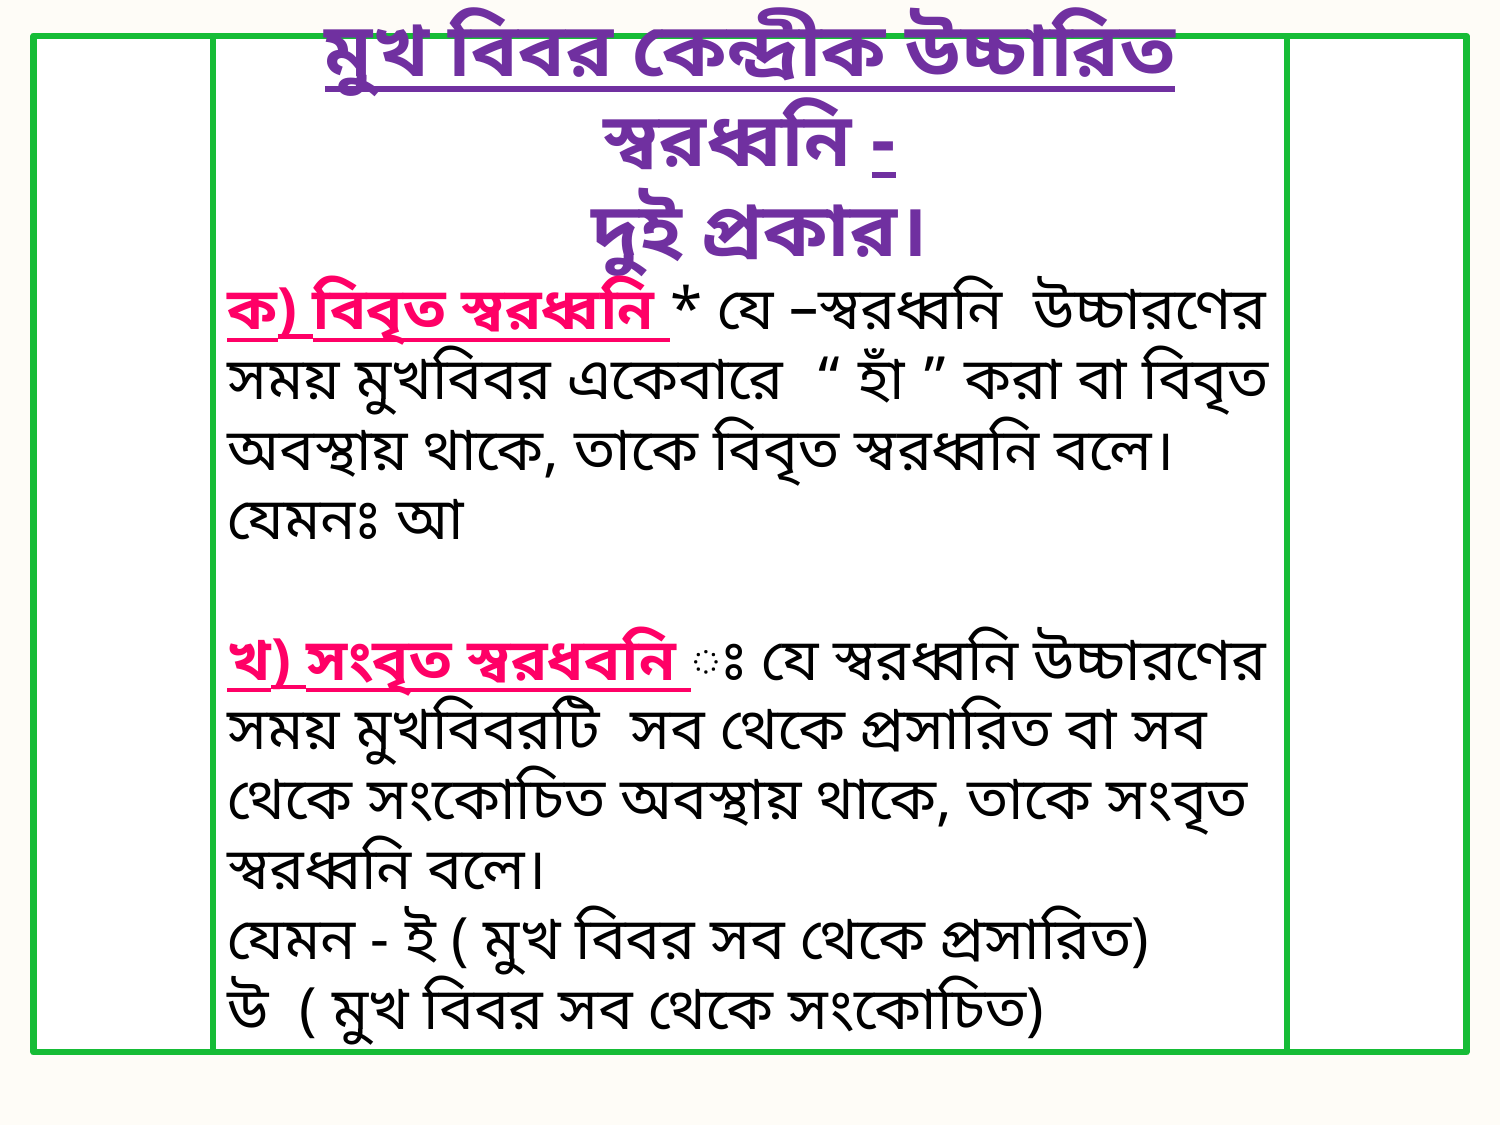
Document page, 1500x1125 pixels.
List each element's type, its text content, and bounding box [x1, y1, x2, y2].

text_box মুখ বিবর কেন্দ্রীক উচ্চারিত স্বরধ্বনি - দুই প্রকার। ক) বিবৃত স্বরধ্বনি * যে –স্বরধ্বনি উচ্চারণের সময় মুখবিবর একেবারে “ হাঁ ” করা বা বিবৃত অবস্থায় থাকে, তাকে বিবৃত স্বরধ্বনি বলে। যেমনঃ আ খ) সংবৃত স্বরধবনি ঃ যে স্বরধ্বনি উচ্চারণের সময় মুখবিবরটি সব থেকে প্রসারিত বা সব থেকে সংকোচিত অবস্থায় থাকে, তাকে সংবৃত স্বরধ্বনি বলে। যেমন - ই ( মুখ বিবর সব থেকে প্রসারিত) উ ( মুখ বিবর সব থেকে সংকোচিত) [33, 35, 1467, 1053]
